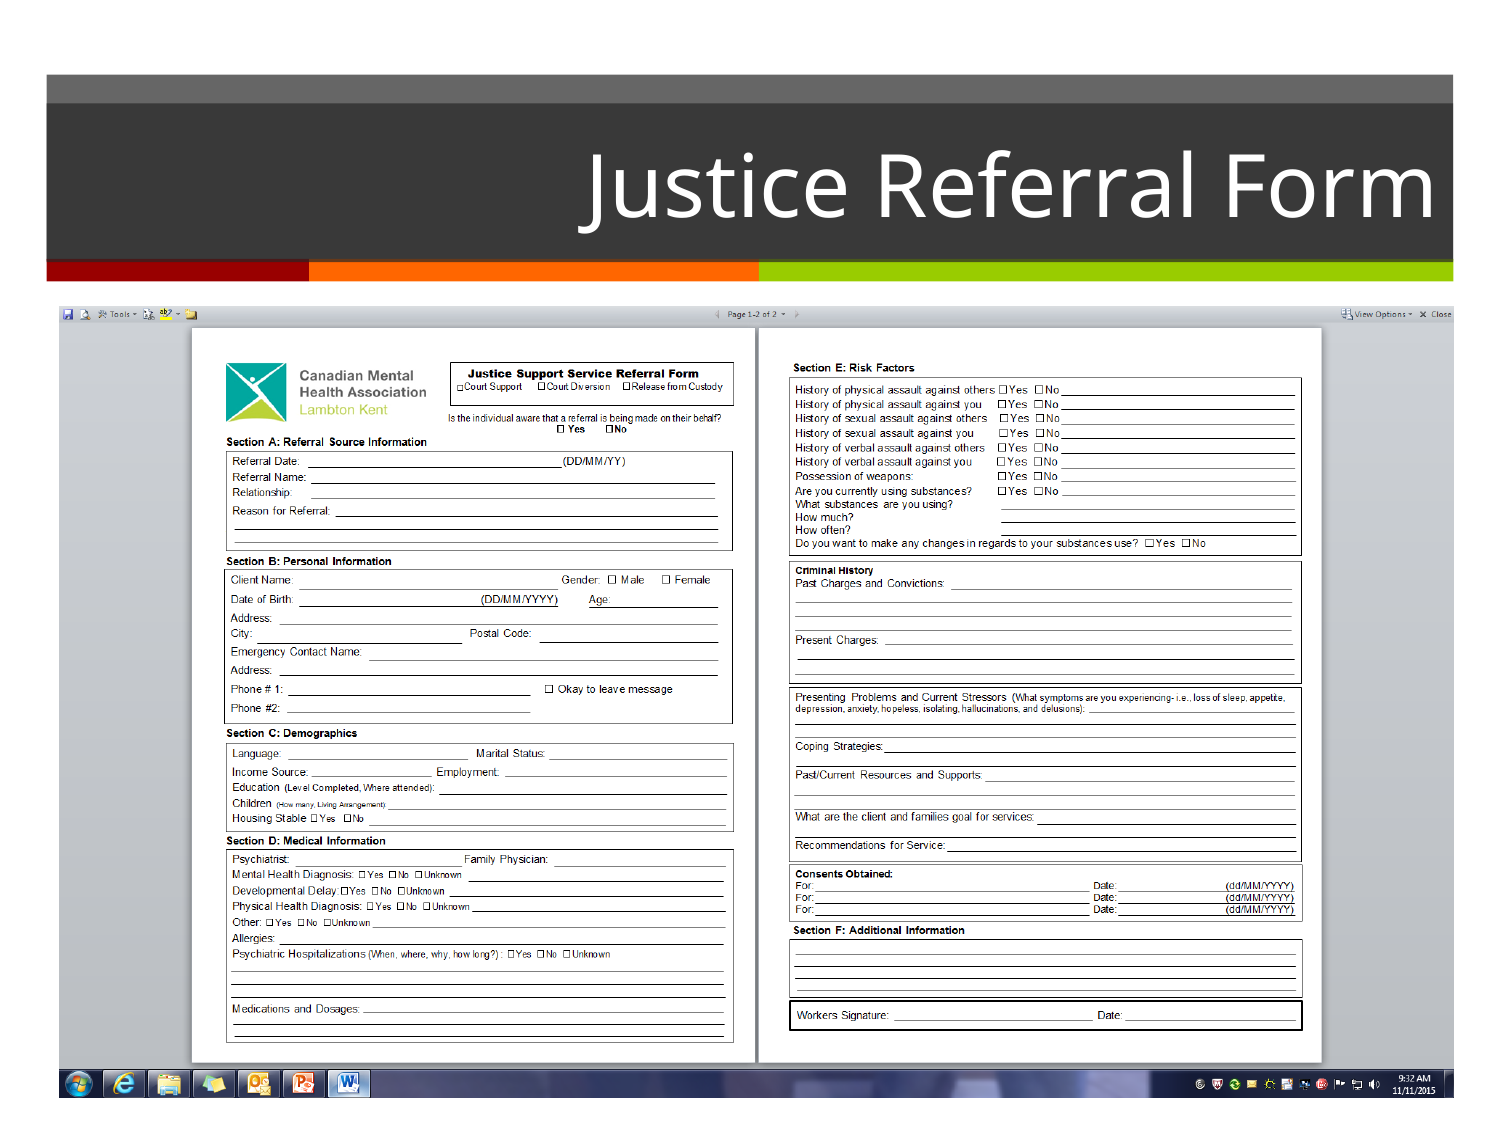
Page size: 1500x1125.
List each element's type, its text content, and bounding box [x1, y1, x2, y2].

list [59, 305, 1454, 1099]
title Justice Referral Form [46, 103, 1454, 263]
